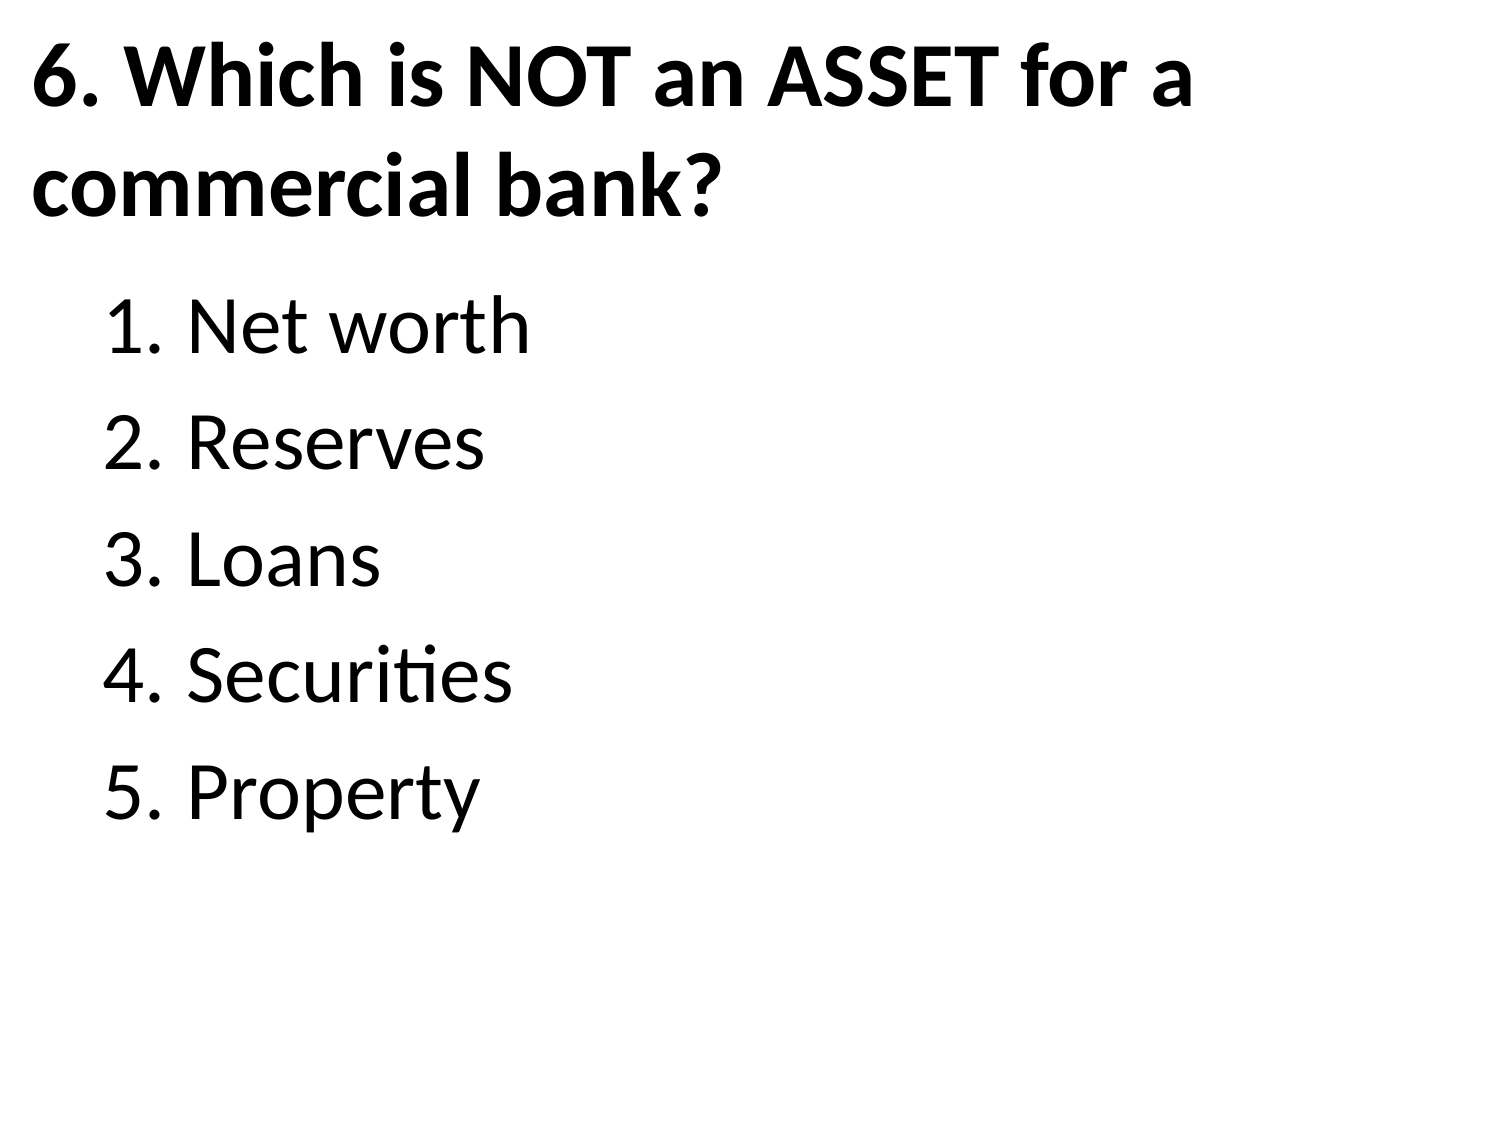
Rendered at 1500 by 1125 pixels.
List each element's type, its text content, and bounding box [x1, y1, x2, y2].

list Net worth Reserves Loans Securities Property [87, 262, 700, 888]
title 6. Which is NOT an ASSET for a commercial bank? [16, 24, 1425, 225]
